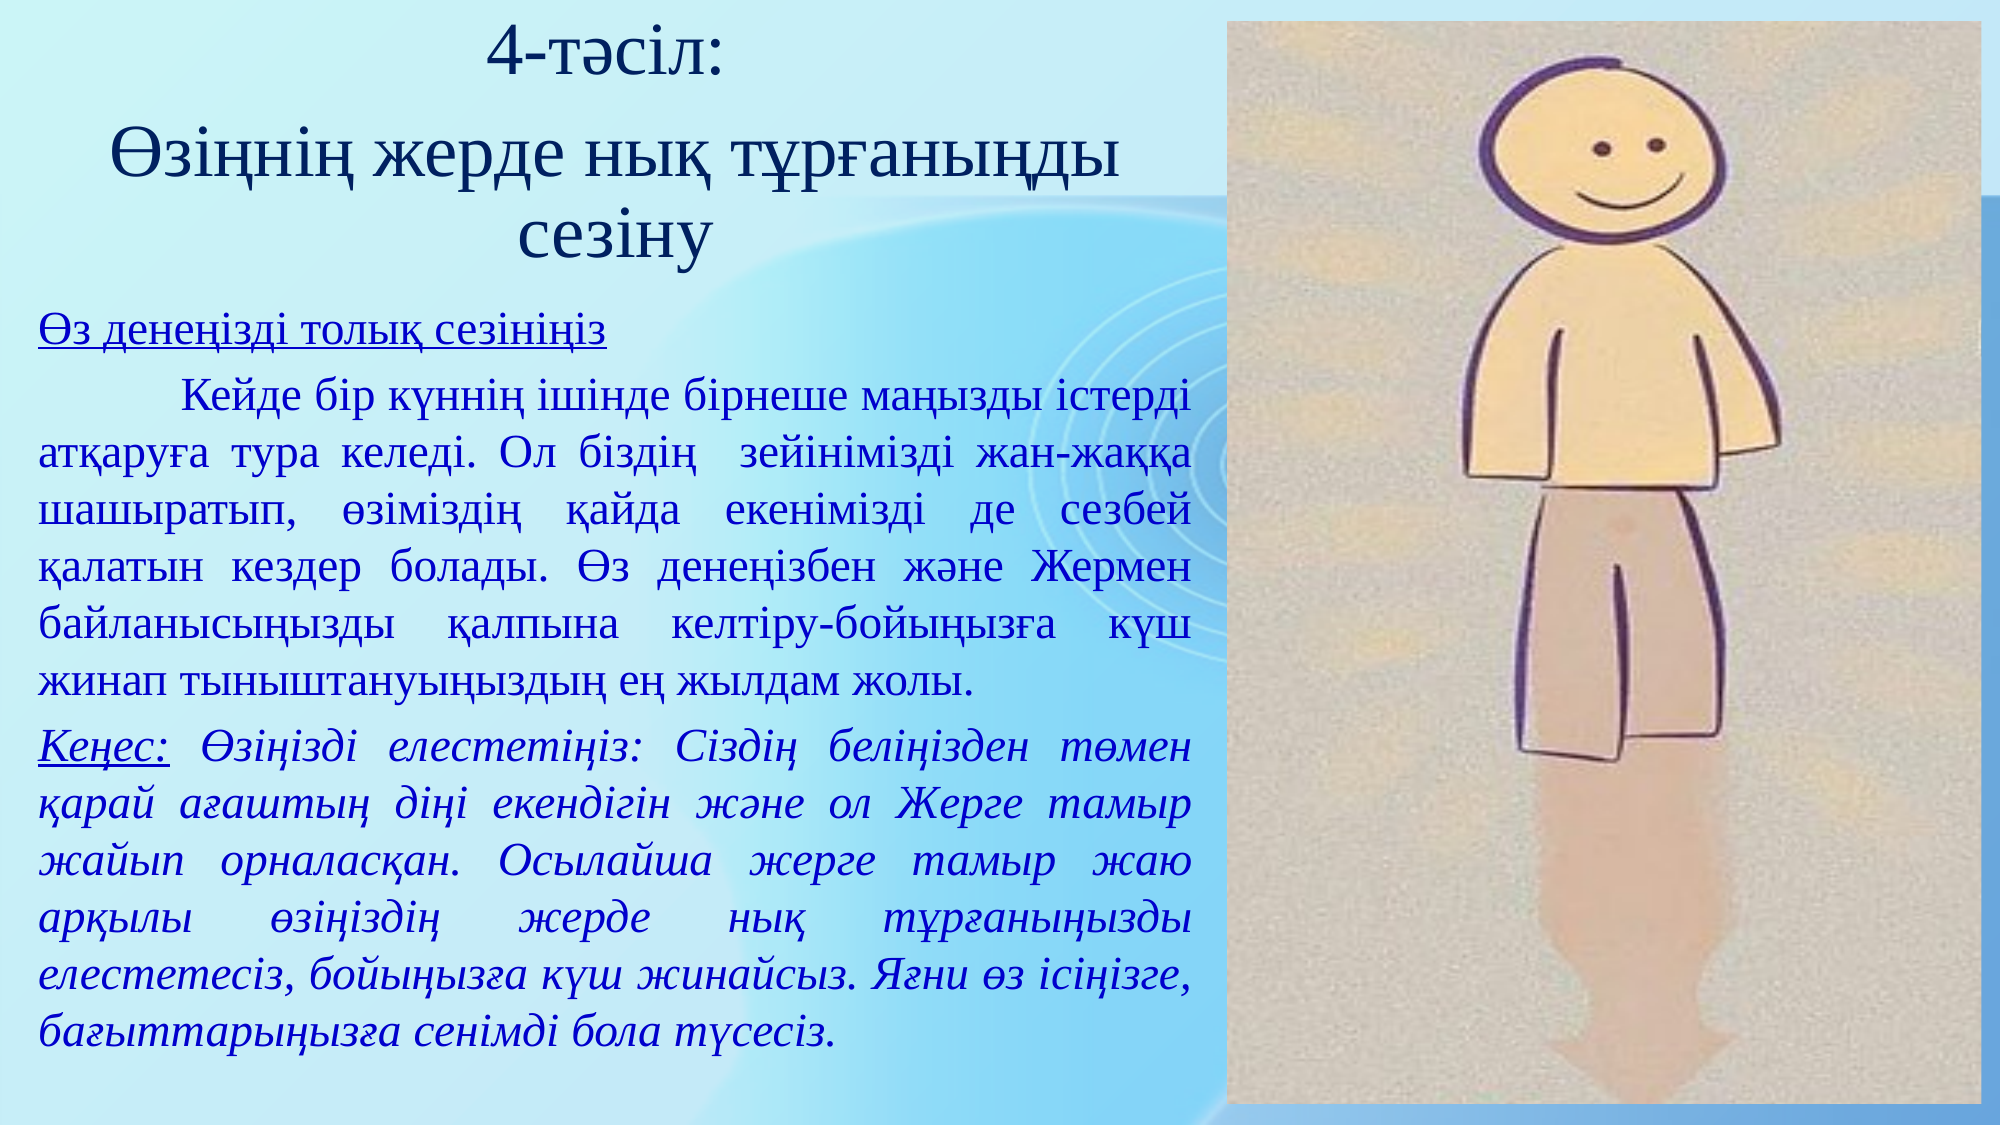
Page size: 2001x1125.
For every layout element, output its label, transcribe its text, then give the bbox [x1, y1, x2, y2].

text_box 4-тәсіл: Өзіңнің жерде нық тұрғаныңды сезіну [33, 2, 1198, 289]
picture [0, 0, 2000, 1125]
list Өз денеңізді толық сезініңіз Кейде бір күннің ішінде бірнеше маңызды істерді атқаруға тура келеді. Ол біздің зейінімізді жан-жаққа шашыратып, өзіміздің қайда екенімізді де сезбей қалатын кездер болады. Өз денеңізбен және Жермен байланысыңызды қалпына келтіру-бойыңызға күш жинап тыныштануыңыздың ең жылдам жолы. Кеңес: Өзіңізді елестетіңіз: Сіздің беліңізден төмен қарай ағаштың діңі екендігін және ол Жерге тамыр жайып орналасқан. Осылайша жерге тамыр жаю арқылы өзіңіздің жерде нық тұрғаныңызды елестетесіз, бойыңызға күш жинайсыз. Яғни өз ісіңізге, бағыттарыңызға сенімді бола түсесіз. [23, 289, 1209, 1075]
